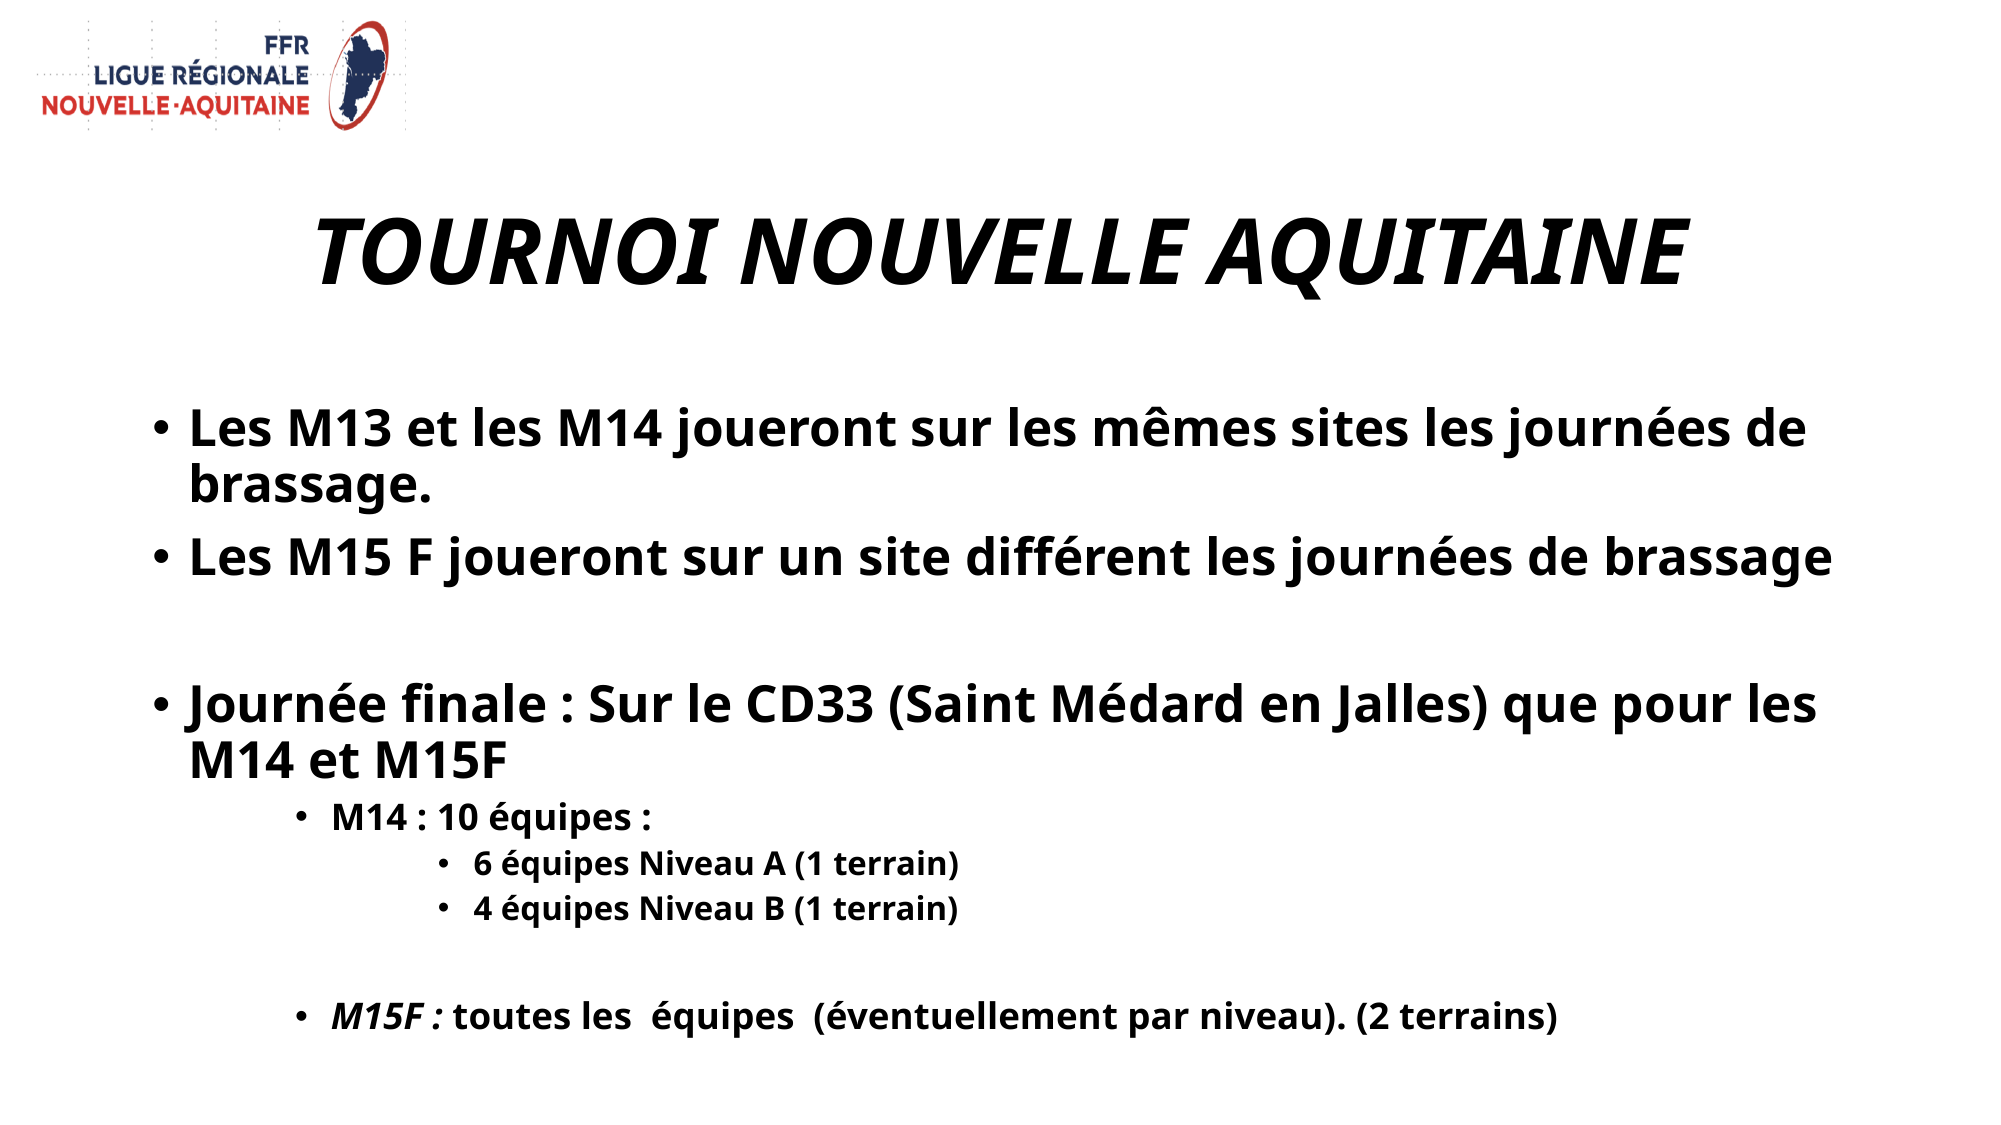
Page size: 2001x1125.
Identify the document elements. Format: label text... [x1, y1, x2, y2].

picture [31, 16, 406, 134]
list Les M13 et les M14 joueront sur les mêmes sites les journées de brassage. Les M15 F joueront sur un site différent les journées de brassage Journée finale : Sur le CD33 (Saint Médard en Jalles) que pour les M14 et M15F M14 : 10 équipes : 6 équipes Niveau A (1 terrain) 4 équipes Niveau B (1 terrain) M15F : toutes les équipes (éventuellement par niveau). (2 terrains) [137, 315, 1863, 1092]
title TOURNOI NOUVELLE AQUITAINE [137, 145, 1863, 315]
